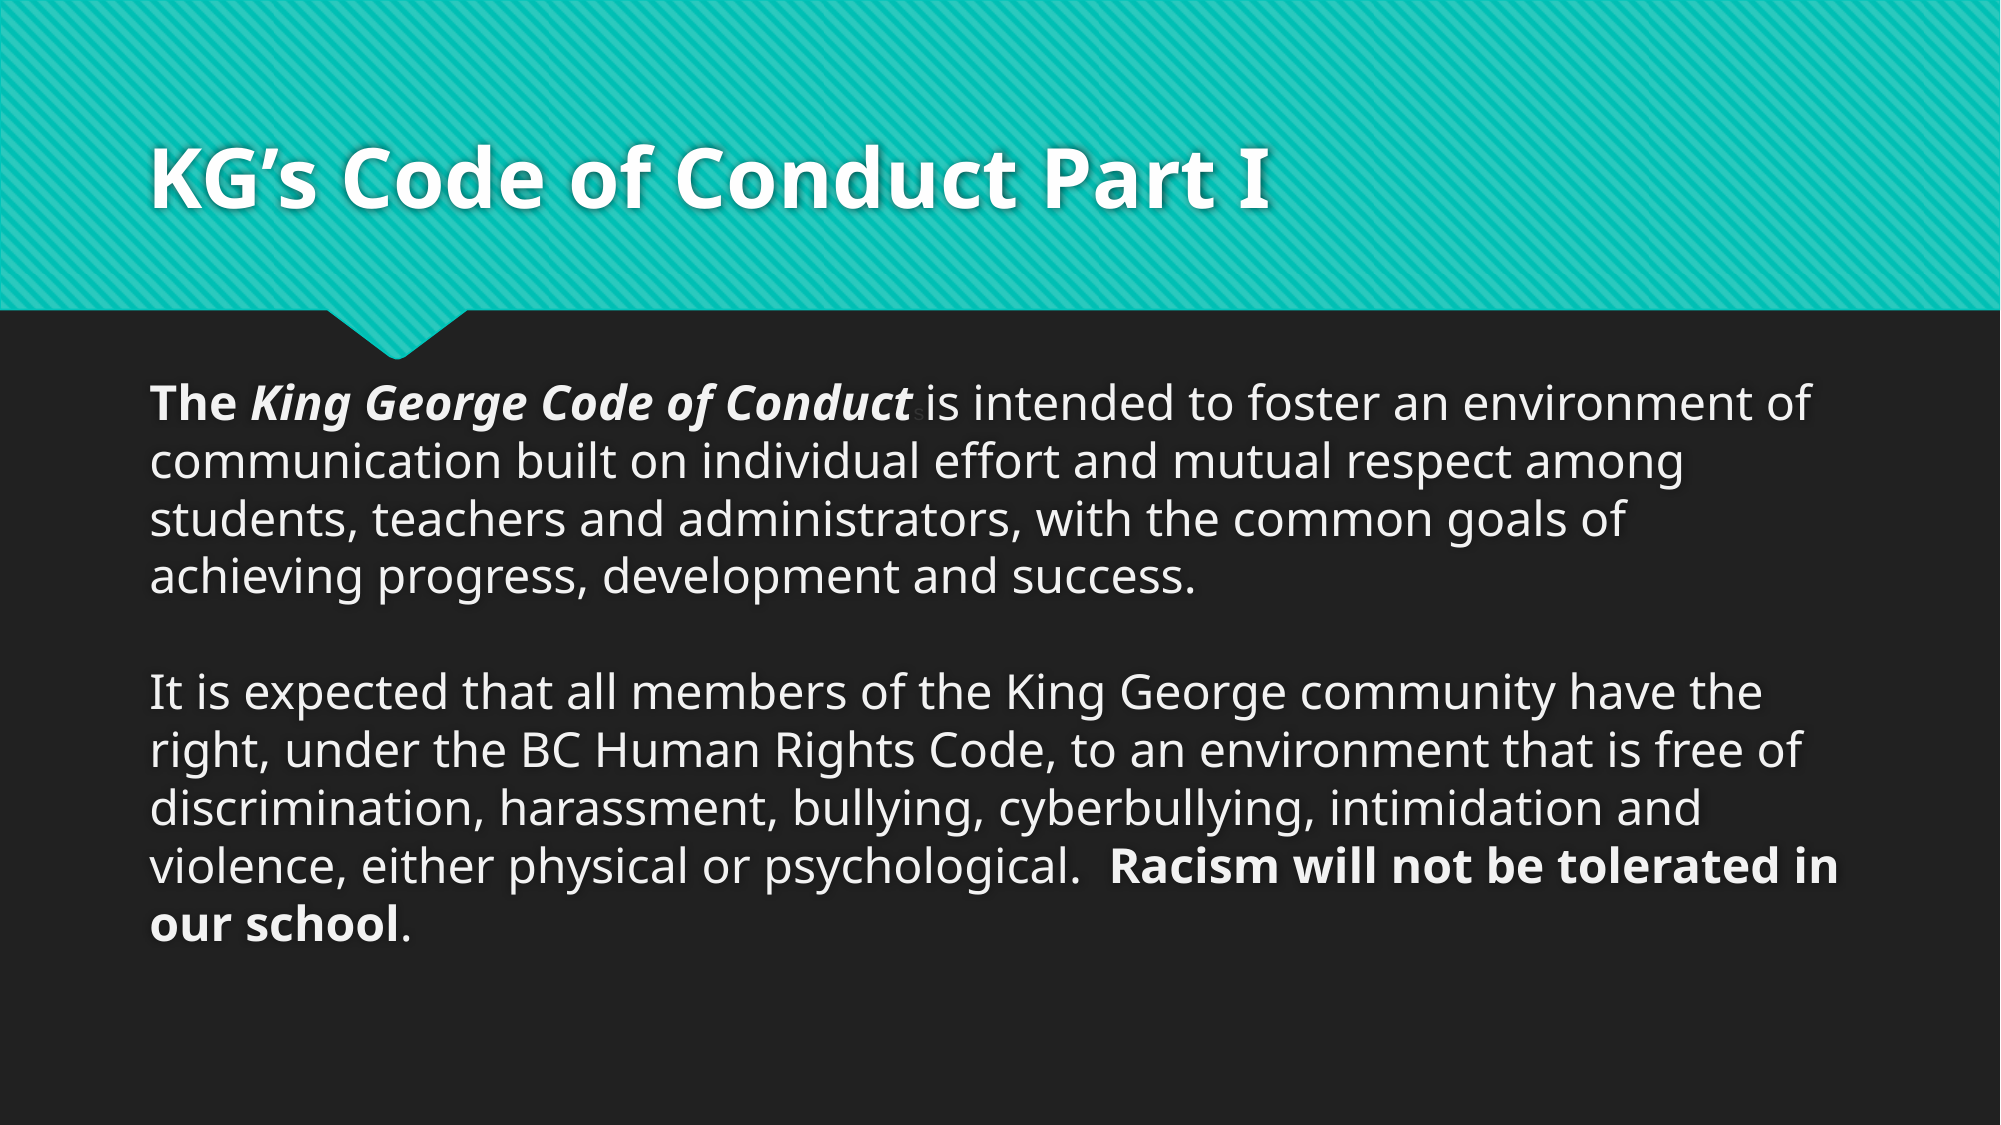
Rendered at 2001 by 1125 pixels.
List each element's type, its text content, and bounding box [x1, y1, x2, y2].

list The King George Code of Conductsis intended to foster an environment of communication built on individual effort and mutual respect among students, teachers and administrators, with the common goals of achieving progress, development and success. It is expected that all members of the King George community have the right, under the BC Human Rights Code, to an environment that is free of discrimination, harassment, bullying, cyberbullying, intimidation and violence, either physical or psychological. Racism will not be tolerated in our school. [134, 364, 1866, 962]
title KG’s Code of Conduct Part I [132, 73, 1868, 233]
